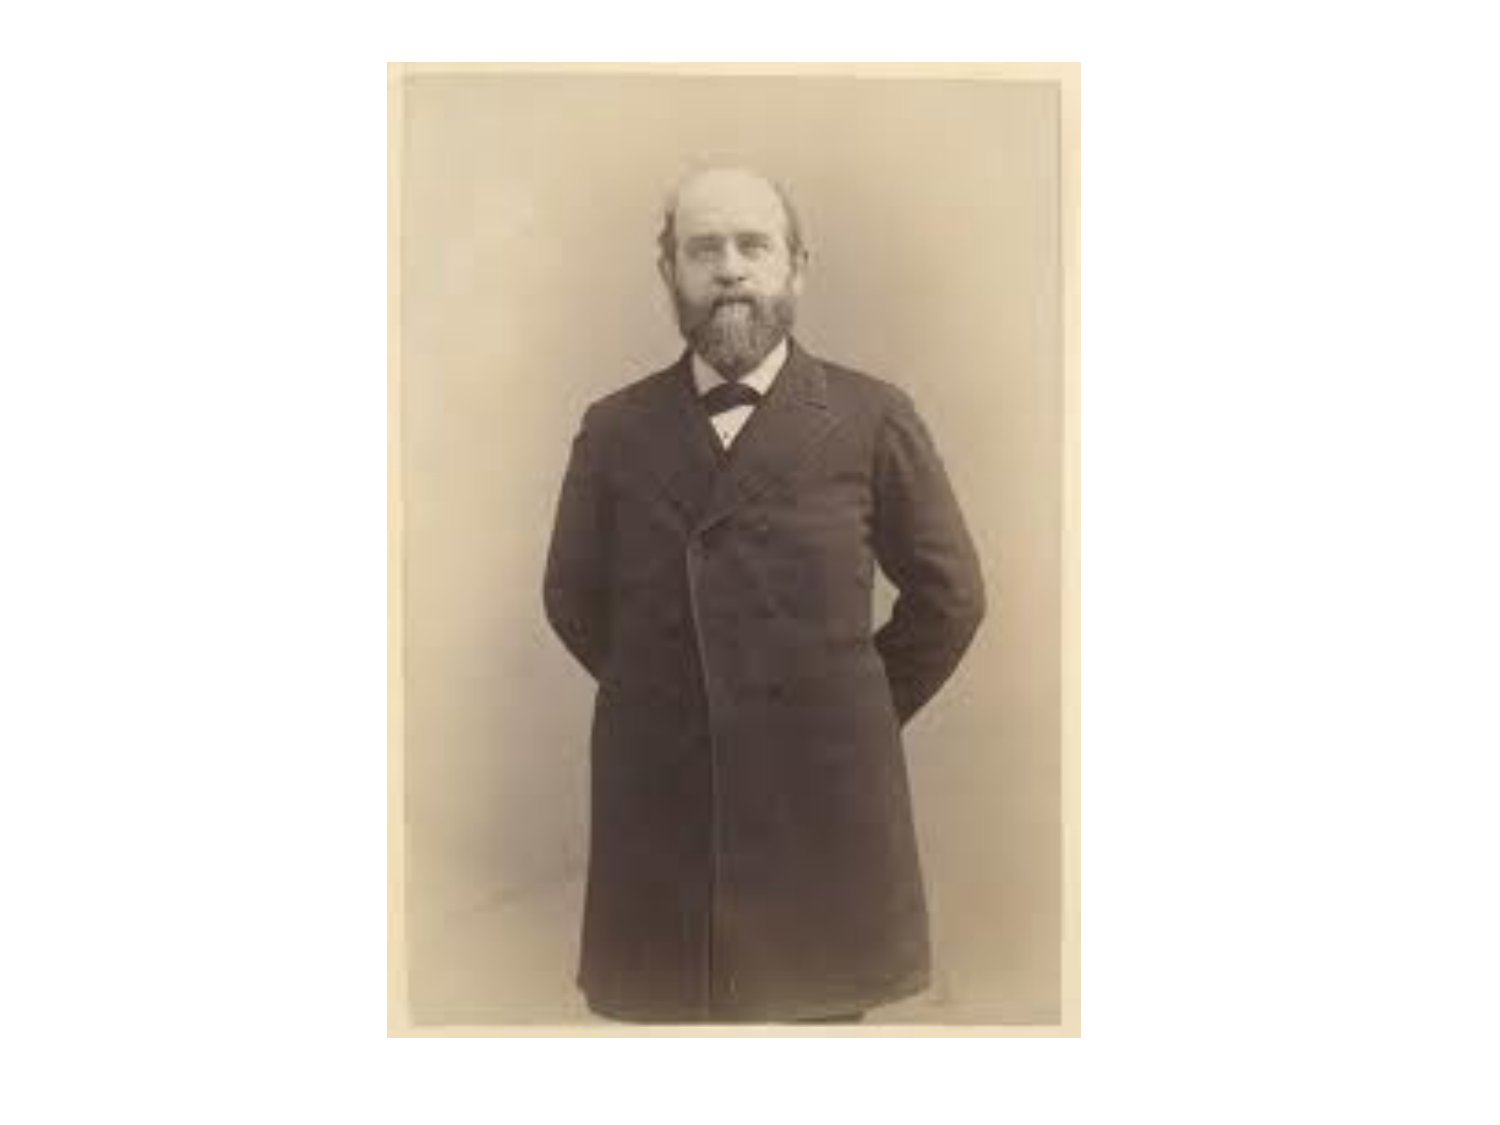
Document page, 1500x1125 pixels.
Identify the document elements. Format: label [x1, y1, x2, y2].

picture [387, 62, 1081, 1038]
